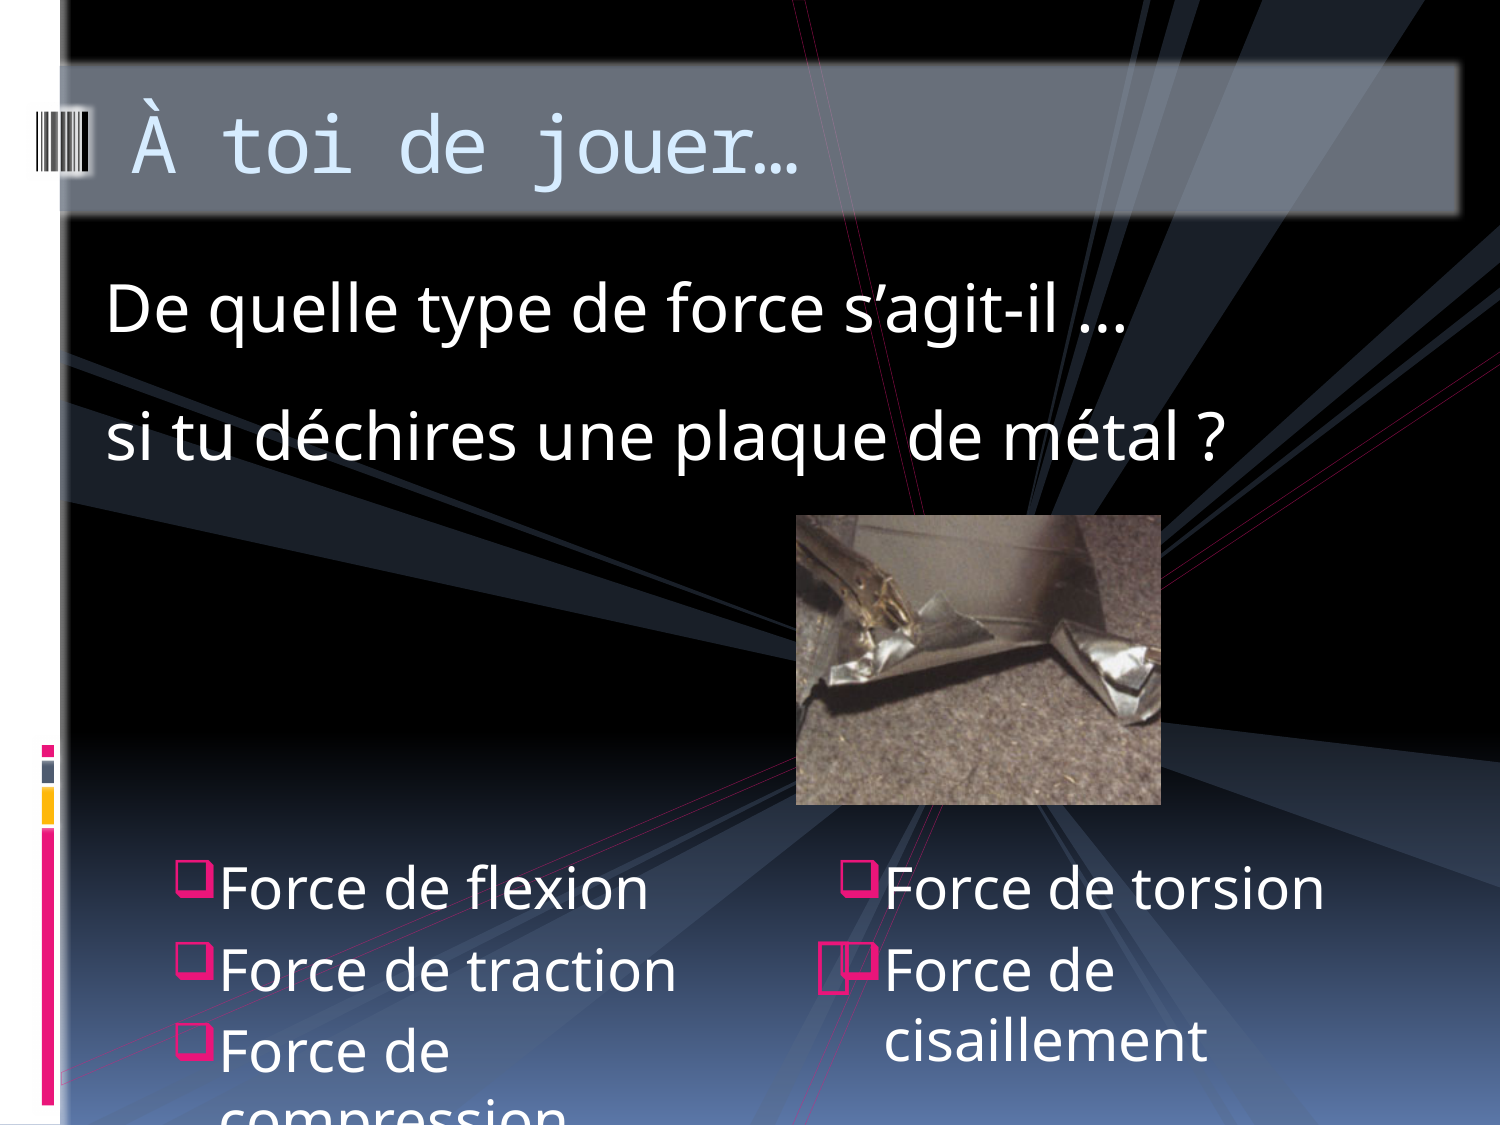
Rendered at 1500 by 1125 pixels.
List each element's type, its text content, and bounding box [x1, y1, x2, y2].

title À toi de jouer… [115, 83, 1454, 212]
text_box De quelle type de force s’agit-il … [81, 257, 1357, 375]
text_box  [796, 913, 891, 1019]
text_box si tu déchires une plaque de métal ? [90, 386, 1243, 482]
text_box Force de flexion Force de traction Force de compression Force de torsion Force de cisaillement [82, 843, 1442, 1125]
picture [796, 515, 1161, 805]
